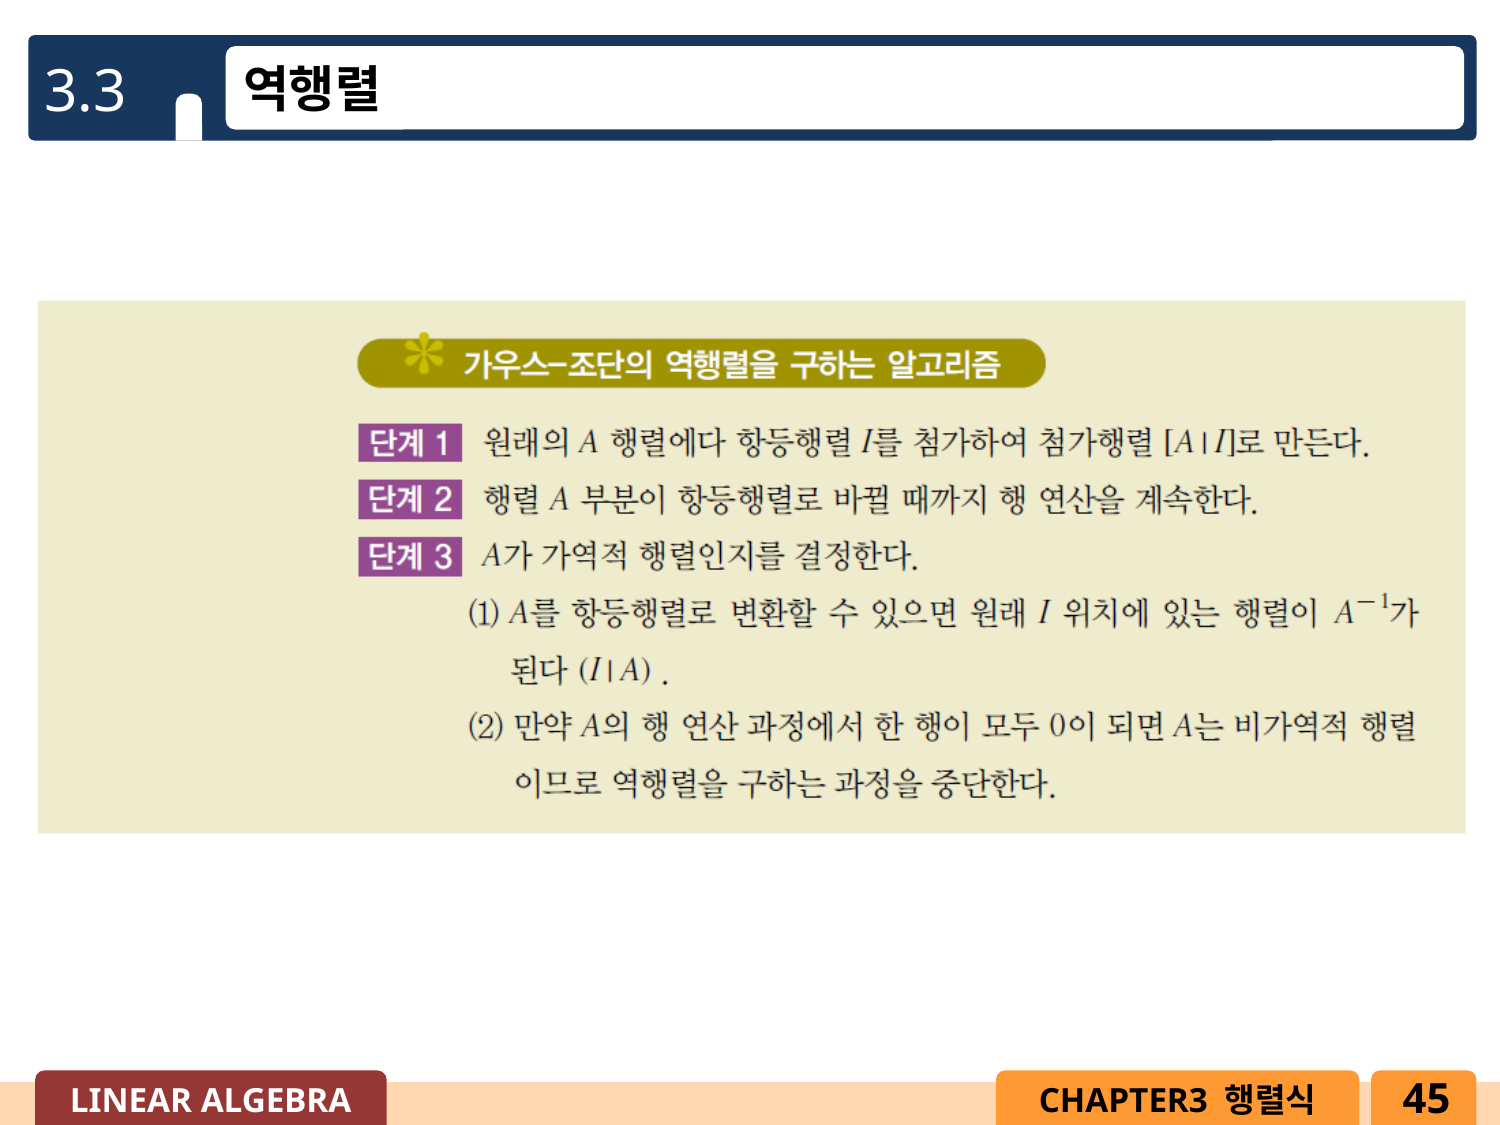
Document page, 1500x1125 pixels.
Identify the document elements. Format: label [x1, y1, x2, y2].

picture [0, 290, 1500, 844]
text_box [28, 34, 1477, 141]
text_box [0, 1070, 1500, 1125]
